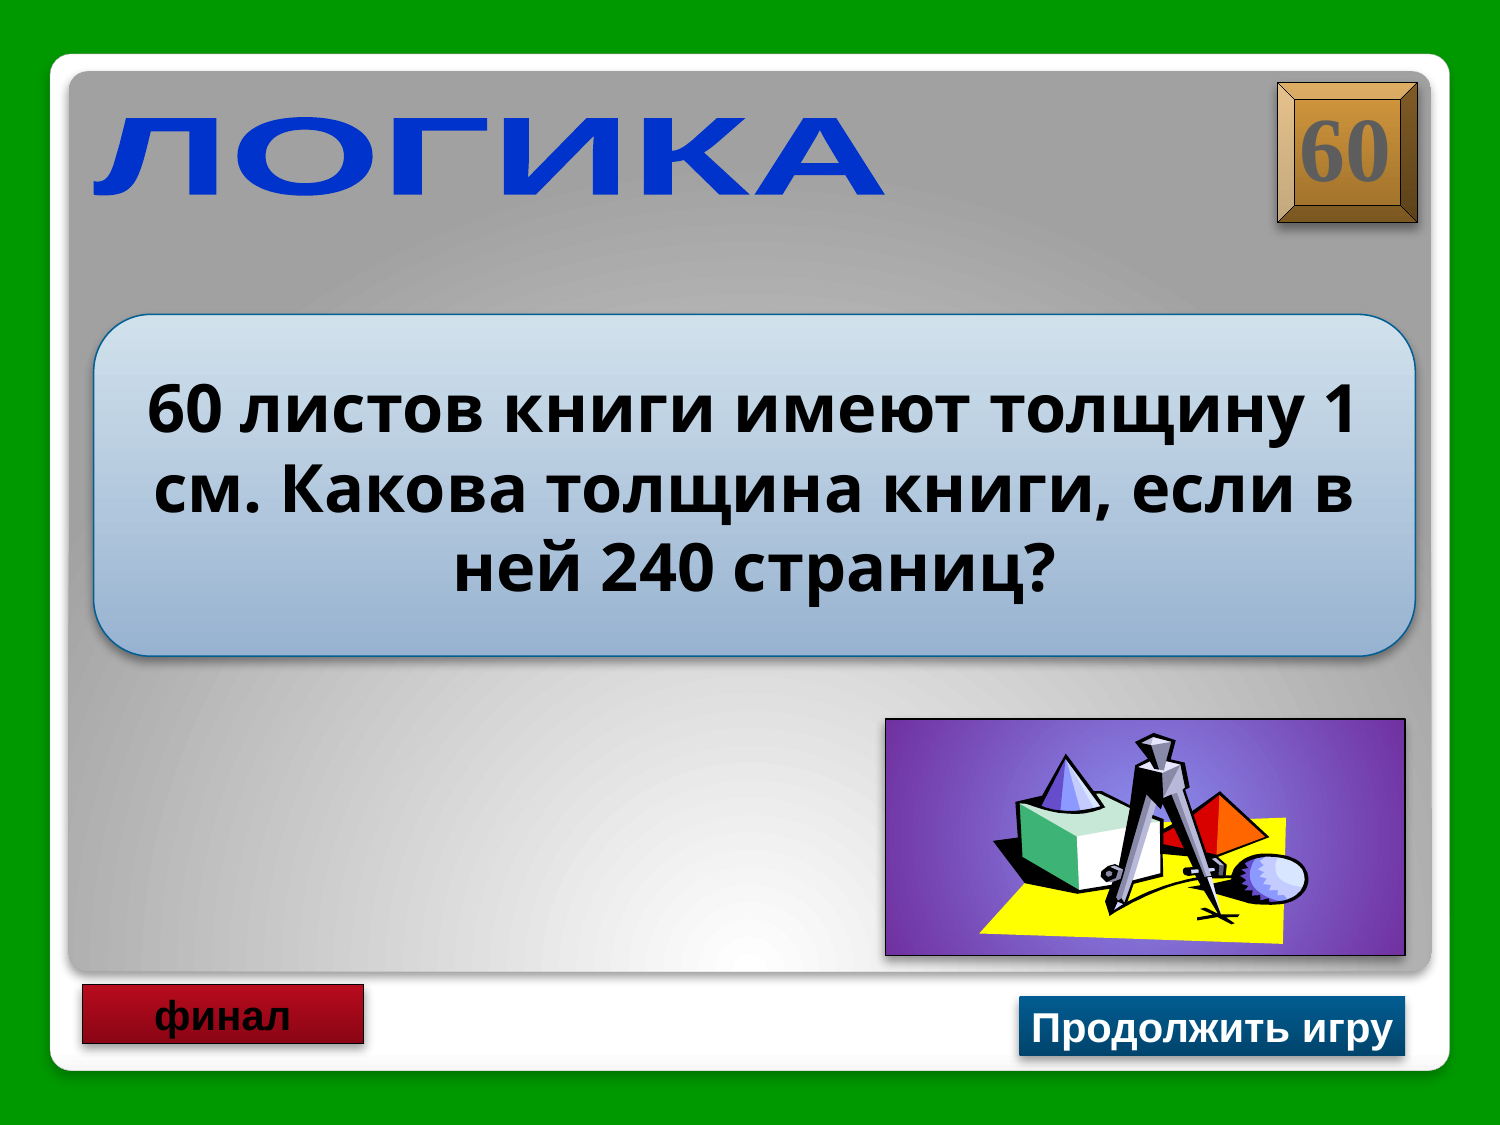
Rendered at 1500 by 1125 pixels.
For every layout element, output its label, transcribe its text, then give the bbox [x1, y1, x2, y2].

text_box Продолжить игру [1019, 996, 1406, 1056]
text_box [1277, 81, 1419, 223]
text_box финал [82, 984, 364, 1044]
text_box 60 листов книги имеют толщину 1 см. Какова толщина книги, если в ней 240 страниц? [92, 313, 1417, 657]
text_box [885, 718, 1406, 956]
